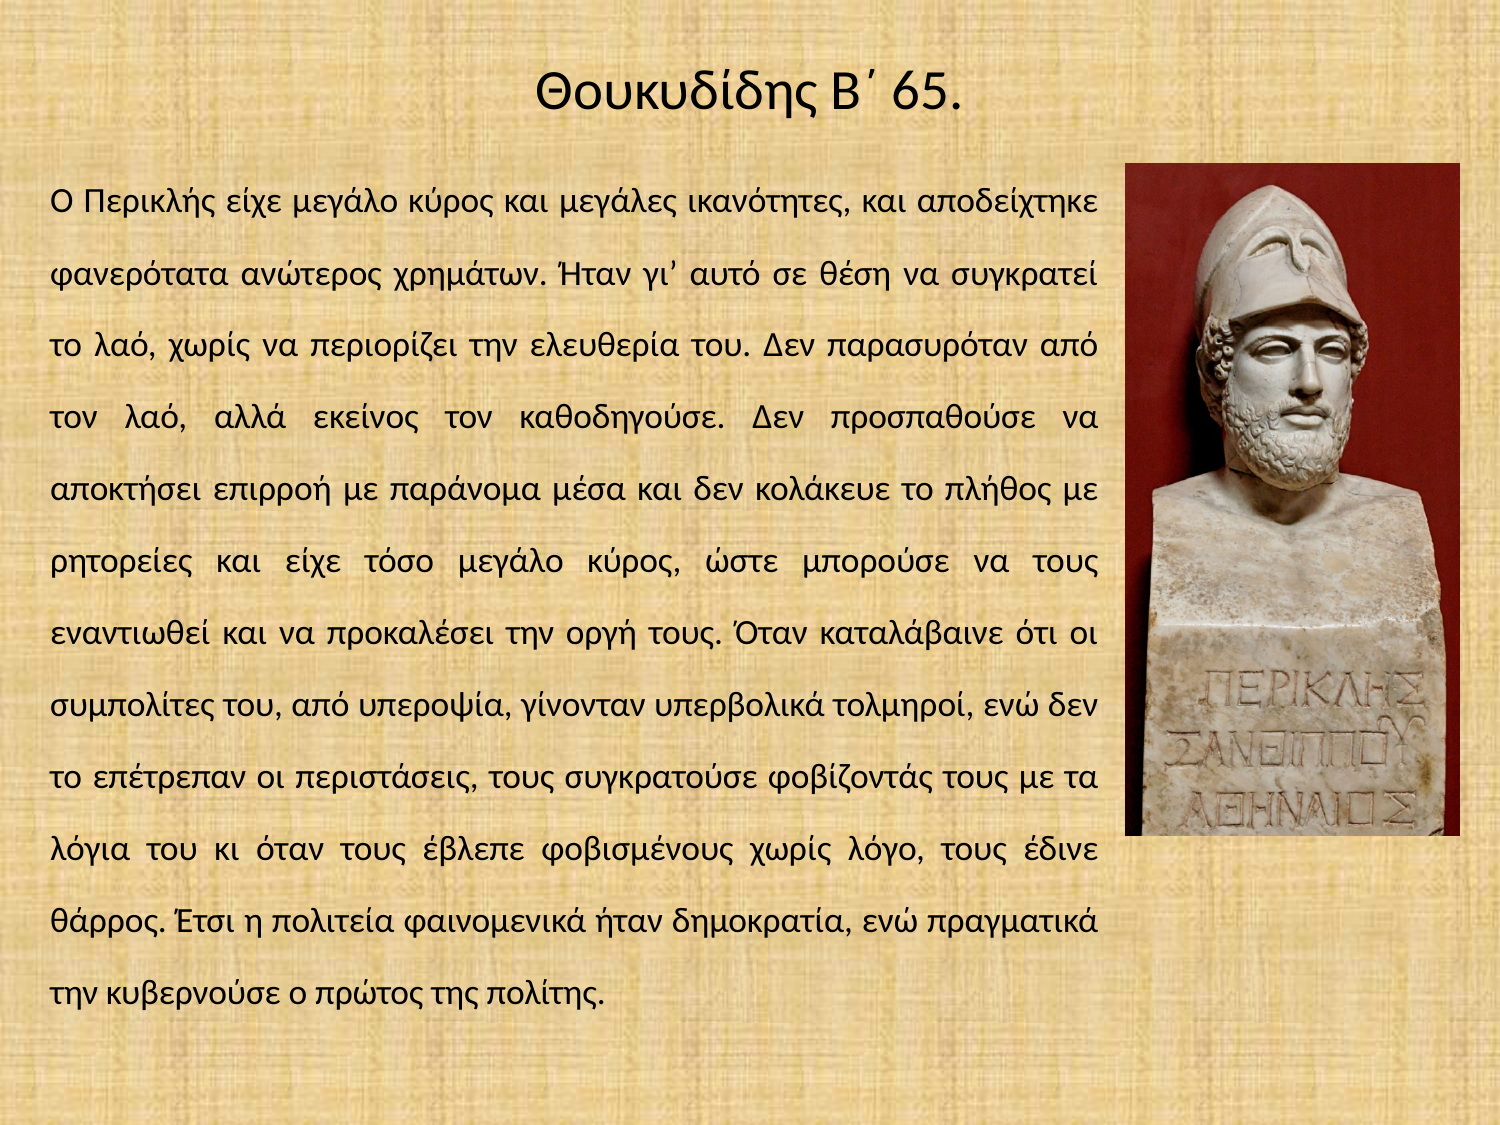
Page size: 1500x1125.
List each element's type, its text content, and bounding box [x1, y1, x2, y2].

title Θουκυδίδης Β΄ 65. [75, 45, 1425, 129]
picture [0, 0, 1500, 1125]
list Ο Περικλής είχε μεγάλο κύρος και μεγάλες ικανότητες, και αποδείχτηκε φανερότατα ανώτερος χρημάτων. Ήταν γι’ αυτό σε θέση να συγκρατεί το λαό, χωρίς να περιορίζει την ελευθερία του. Δεν παρασυρόταν από τον λαό, αλλά εκείνος τον καθοδηγούσε. Δεν προσπαθούσε να αποκτήσει επιρροή με παράνομα μέσα και δεν κολάκευε το πλήθος με ρητορείες και είχε τόσο μεγάλο κύρος, ώστε μπορούσε να τους εναντιωθεί και να προκαλέσει την οργή τους. Όταν καταλάβαινε ότι οι συμπολίτες του, από υπεροψία, γίνονταν υπερβολικά τολμηροί, ενώ δεν το επέτρεπαν οι περιστάσεις, τους συγκρατούσε φοβίζοντάς τους με τα λόγια του κι όταν τους έβλεπε φοβισμένους χωρίς λόγο, τους έδινε θάρρος. Έτσι η πολιτεία φαινομενικά ήταν δημοκρατία, ενώ πραγματικά την κυβερνούσε ο πρώτος της πολίτης. [35, 140, 1114, 1090]
